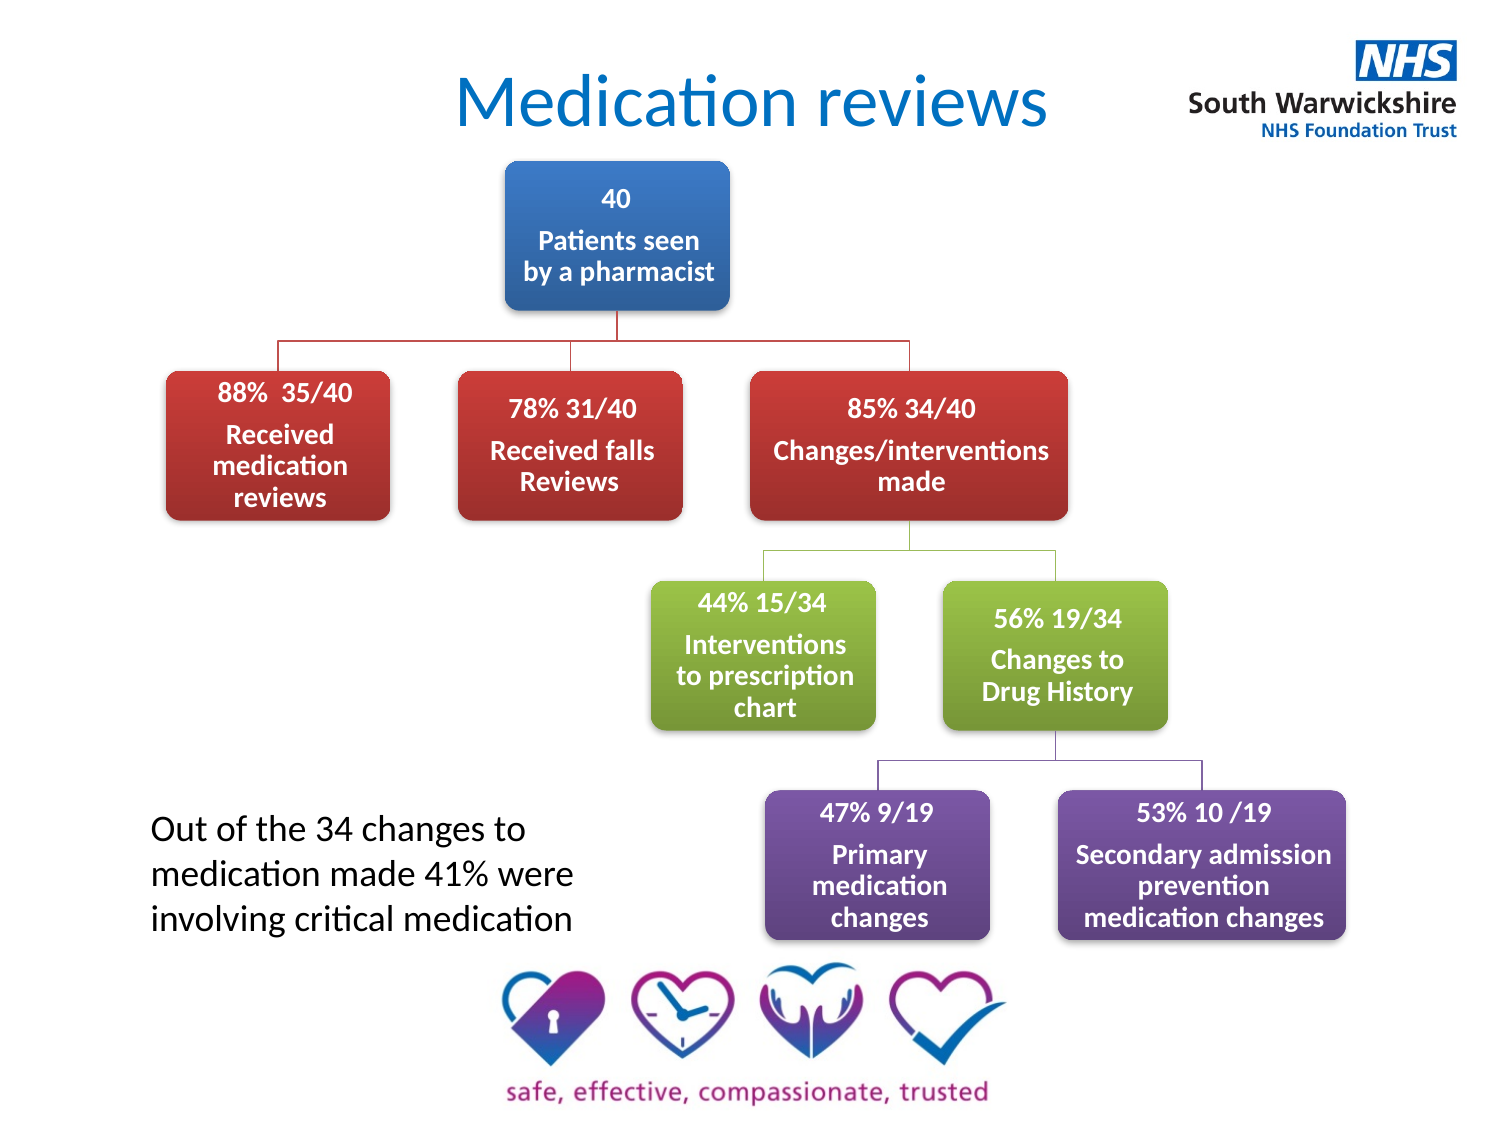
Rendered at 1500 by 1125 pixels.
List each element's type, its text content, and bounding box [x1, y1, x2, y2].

title Medication reviews [76, 2, 1427, 160]
picture [471, 947, 1031, 1123]
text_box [76, 160, 1436, 941]
picture [1030, 0, 1497, 210]
